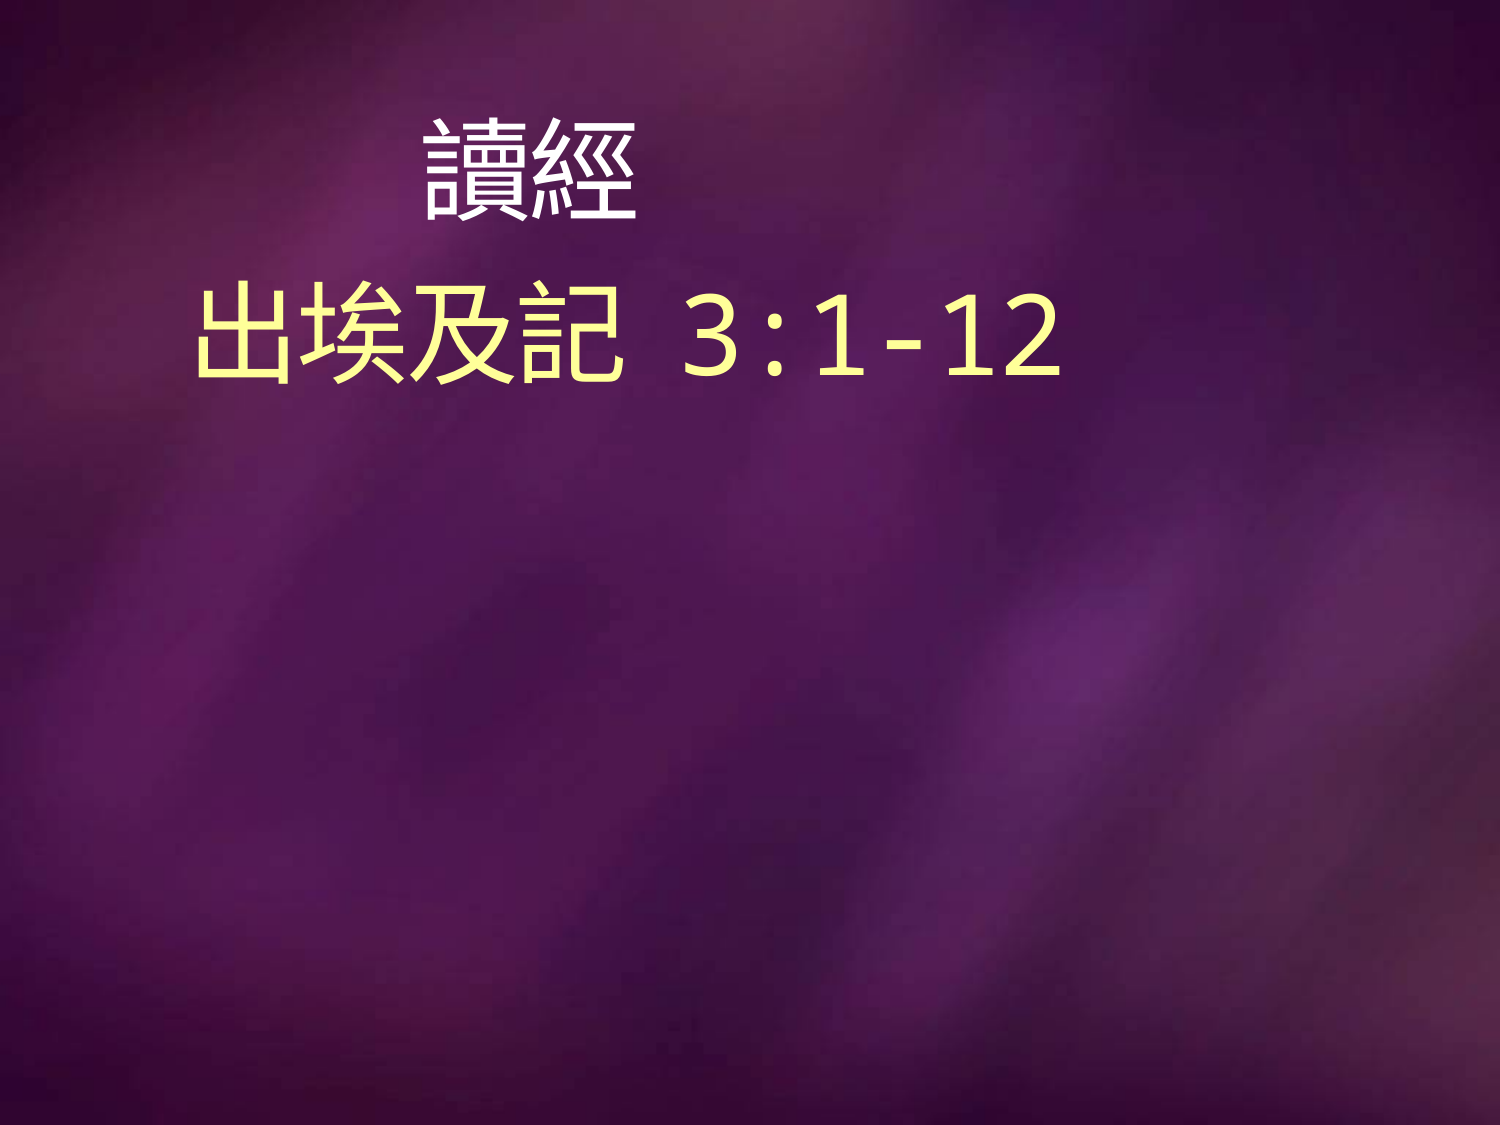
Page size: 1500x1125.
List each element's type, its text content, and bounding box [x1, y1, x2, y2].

text_box 出埃及記 3:1-12 [187, 262, 1350, 1050]
picture [0, 0, 1500, 1125]
title 讀經 [212, 99, 1363, 288]
